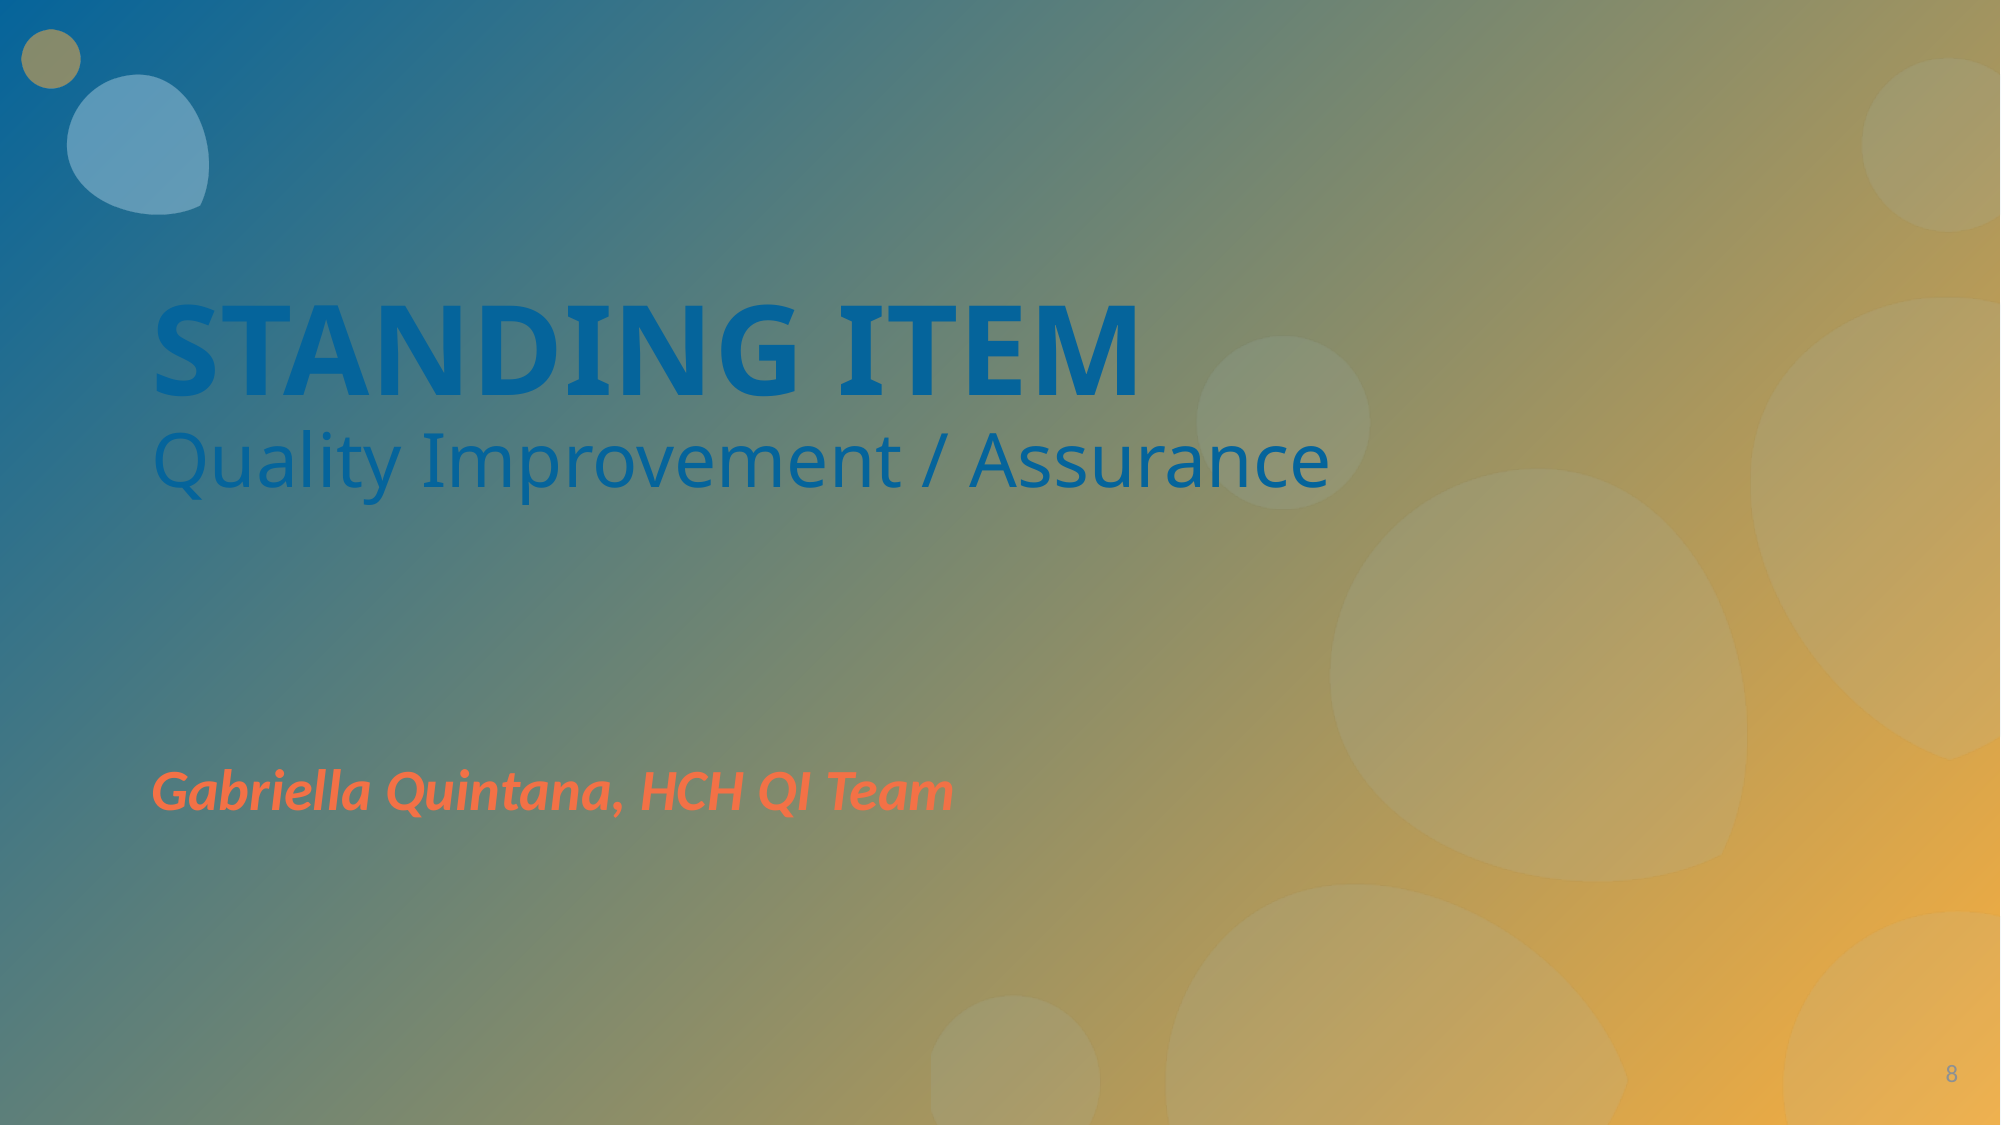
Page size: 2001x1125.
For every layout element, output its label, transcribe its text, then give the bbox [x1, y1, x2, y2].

picture [21, 29, 209, 215]
text_box Gabriella Quintana, HCH QI Team [136, 752, 1862, 999]
slide_number 8 [1412, 1042, 1974, 1103]
text_box STANDING ITEM Quality Improvement / Assurance [136, 280, 1862, 607]
